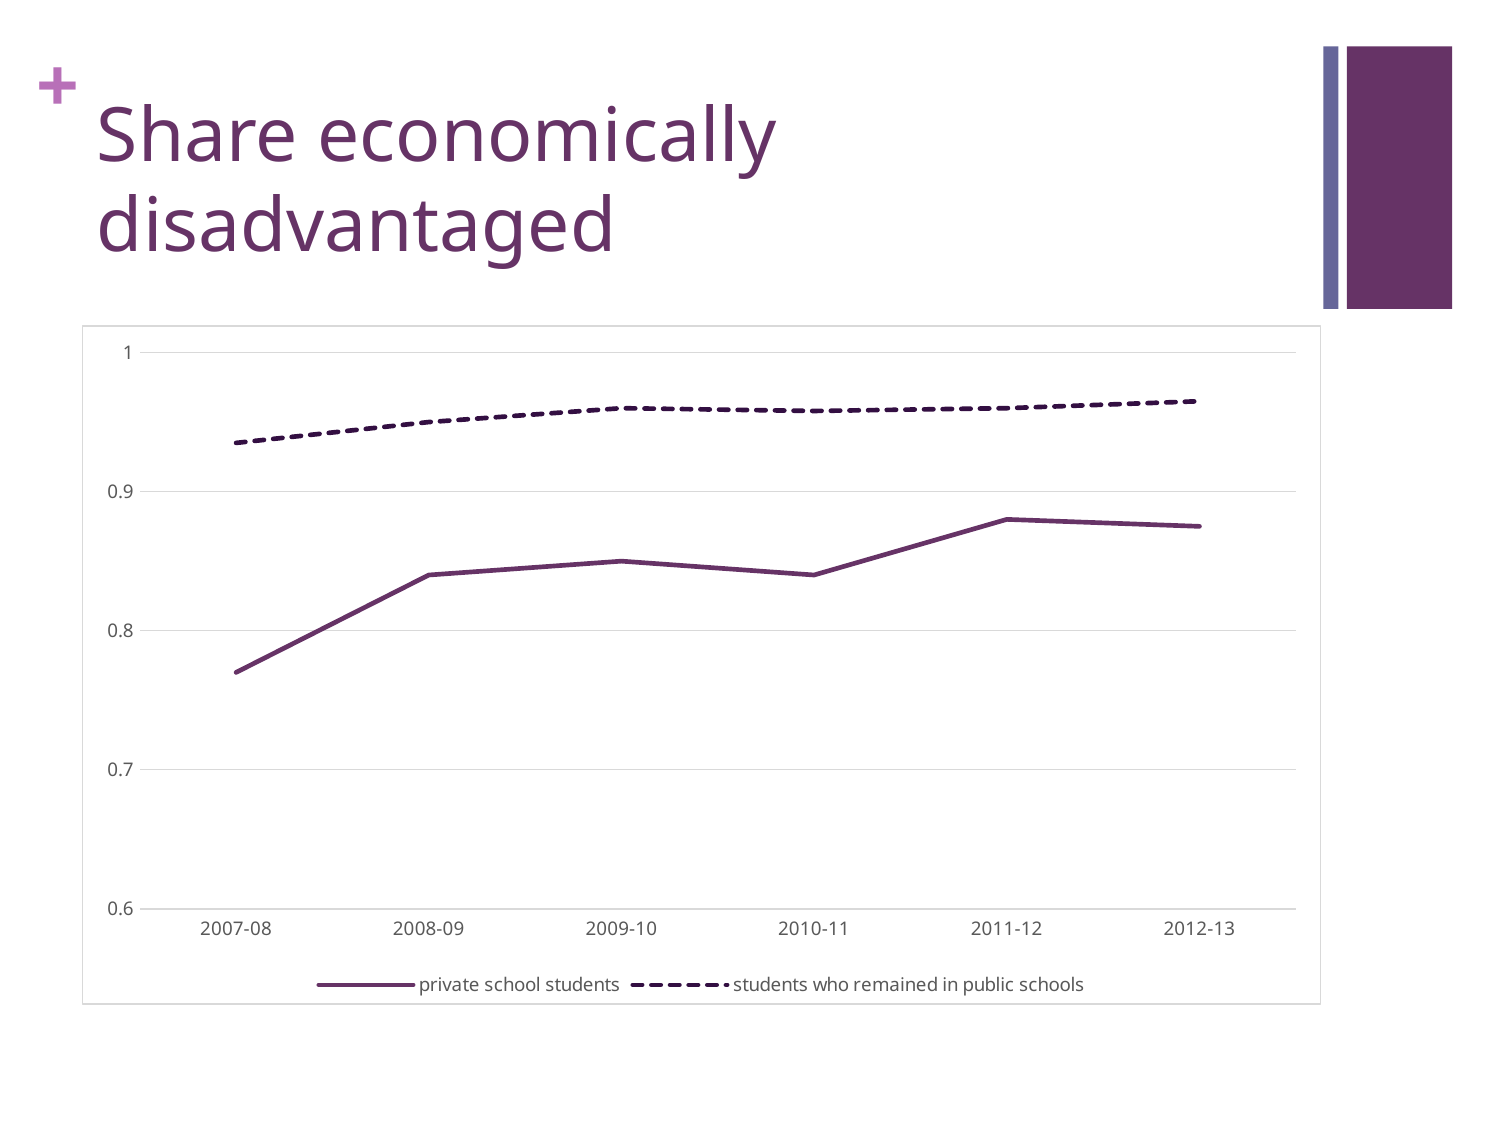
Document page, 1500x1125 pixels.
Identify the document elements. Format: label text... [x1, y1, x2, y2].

title Share economically disadvantaged [81, 79, 1322, 263]
chart [81, 324, 1322, 1006]
